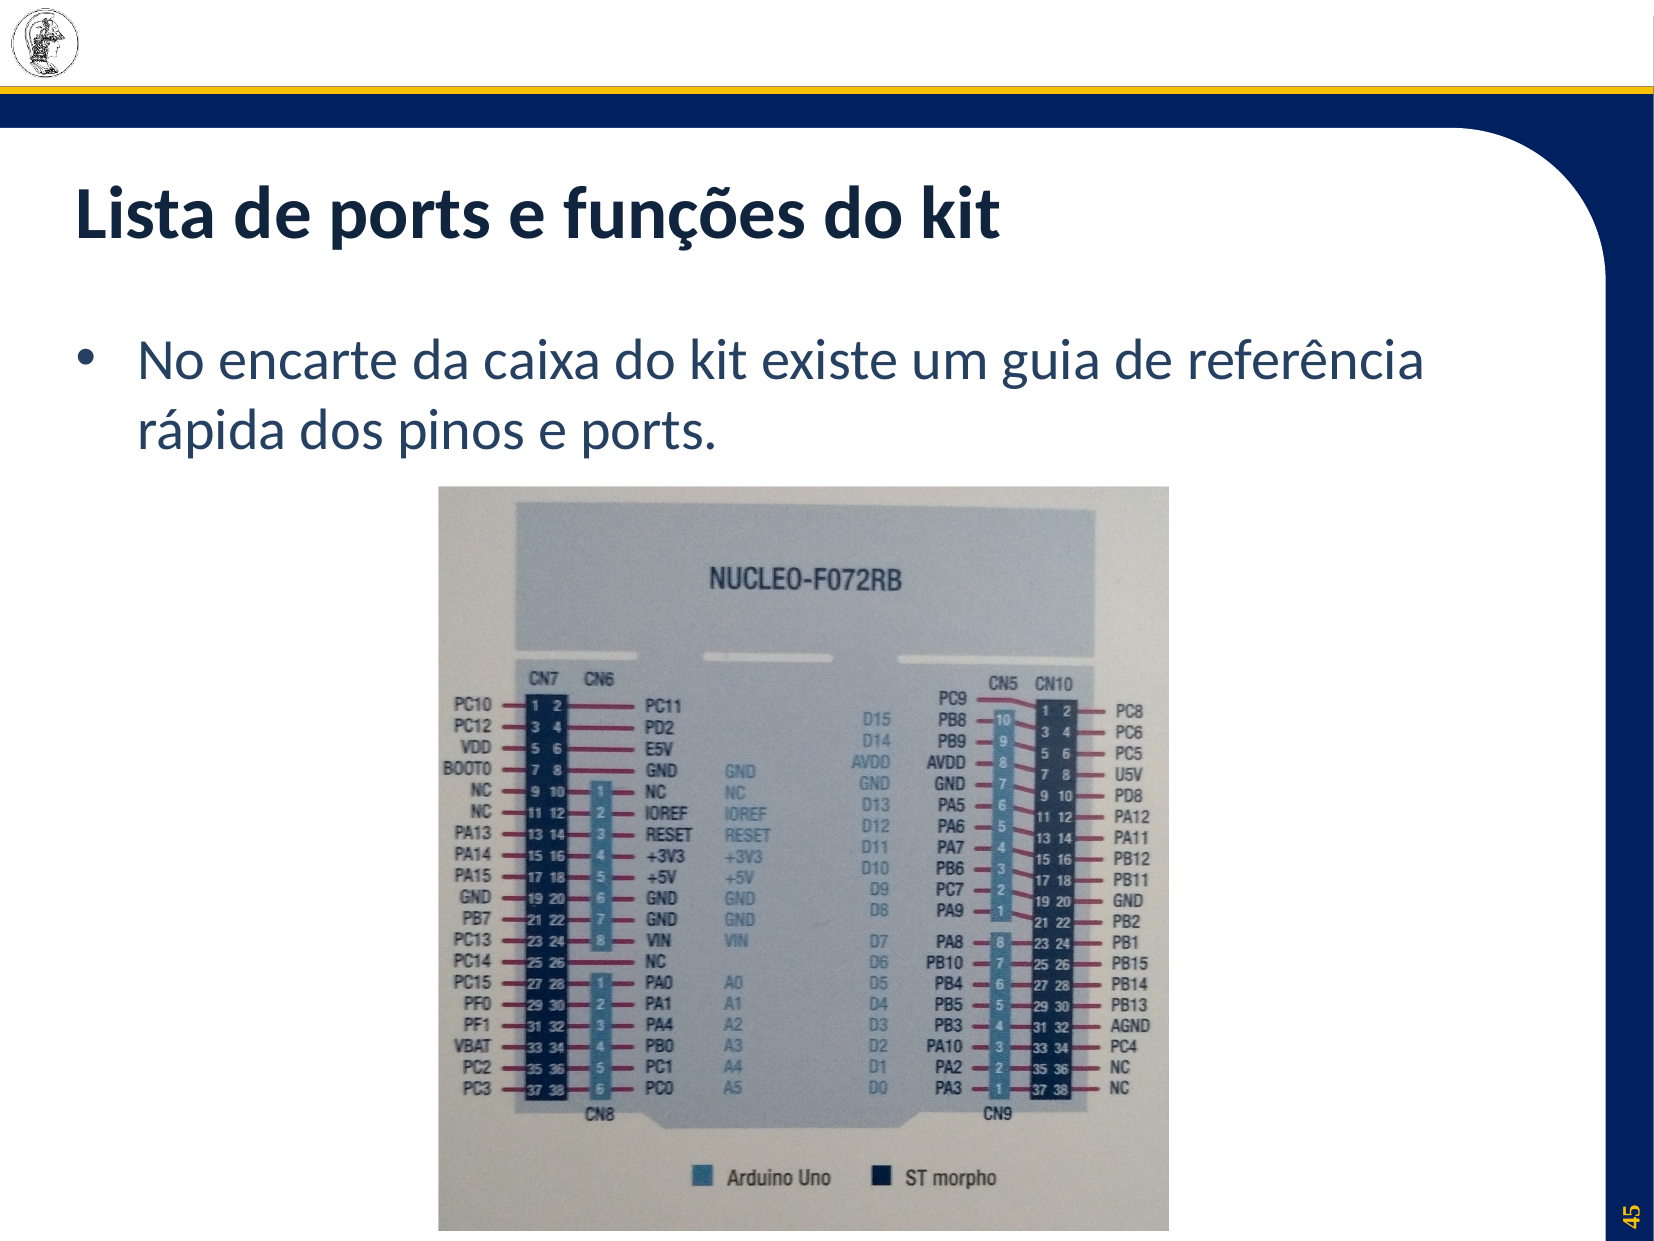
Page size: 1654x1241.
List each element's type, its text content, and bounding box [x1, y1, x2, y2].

picture [430, 487, 1176, 1231]
title Lista de ports e funções do kit [58, 127, 1548, 290]
picture [11, 8, 79, 78]
list No encarte da caixa do kit existe um guia de referência rápida dos pinos e ports. [58, 312, 1548, 1211]
